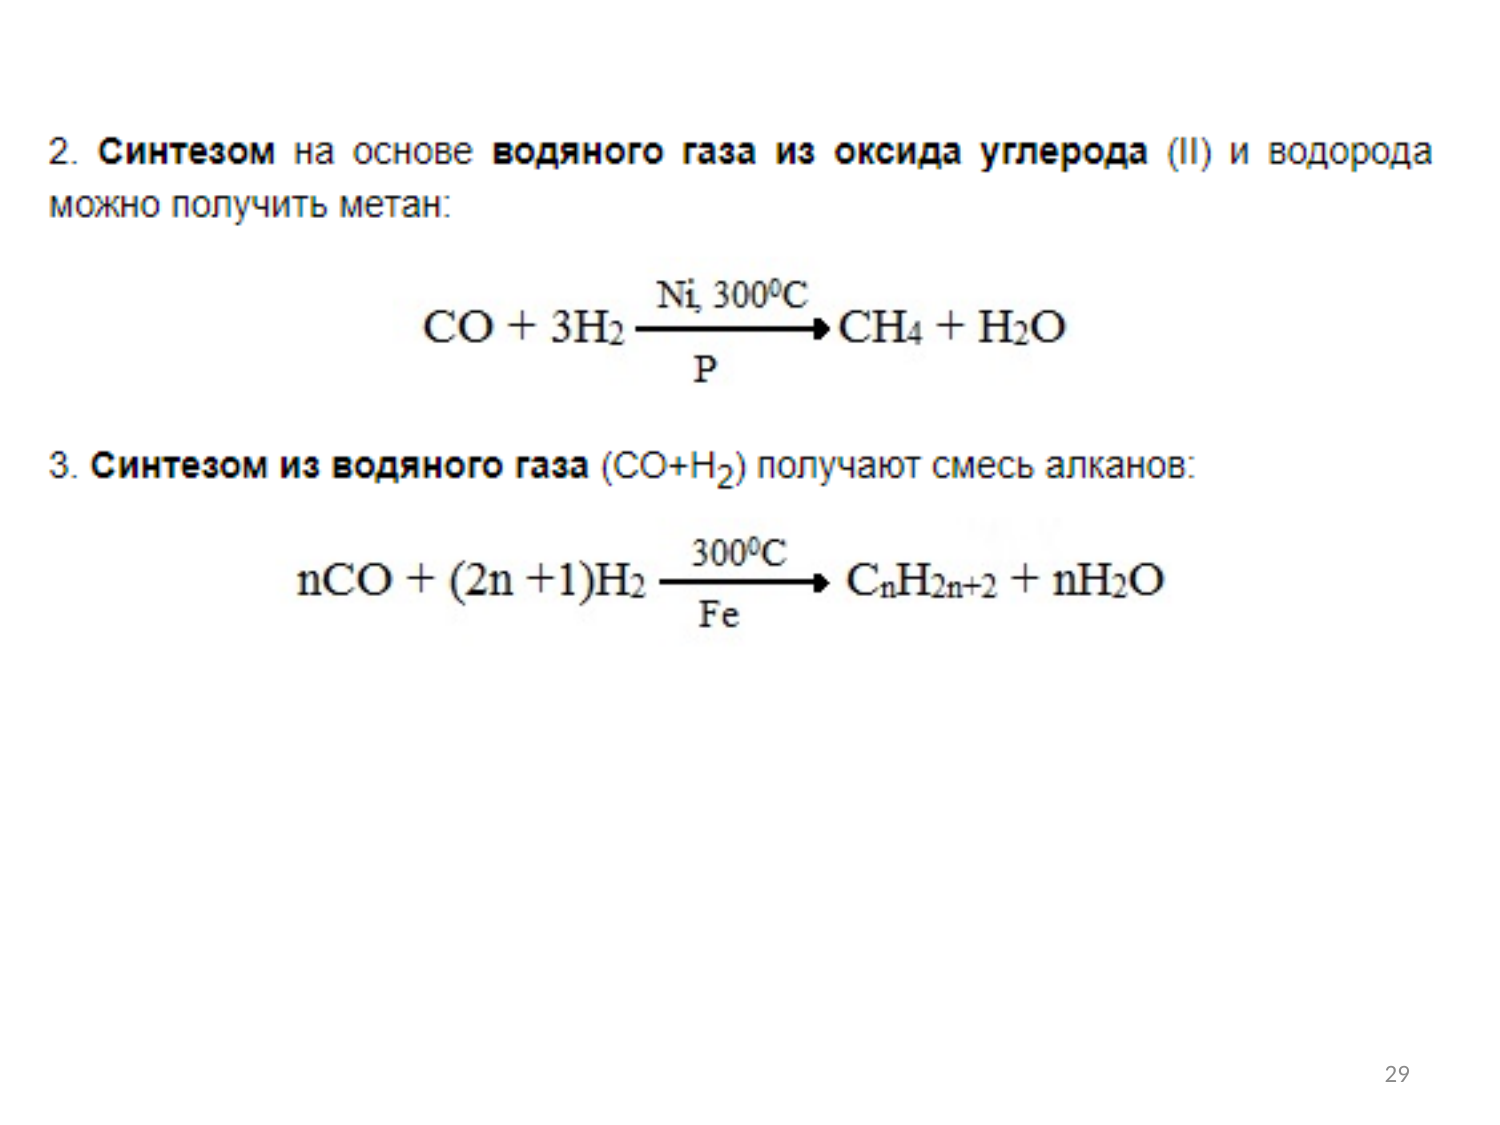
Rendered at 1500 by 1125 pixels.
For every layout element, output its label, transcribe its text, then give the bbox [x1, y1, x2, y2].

slide_number 29 [1074, 1042, 1425, 1103]
picture [26, 101, 1459, 670]
